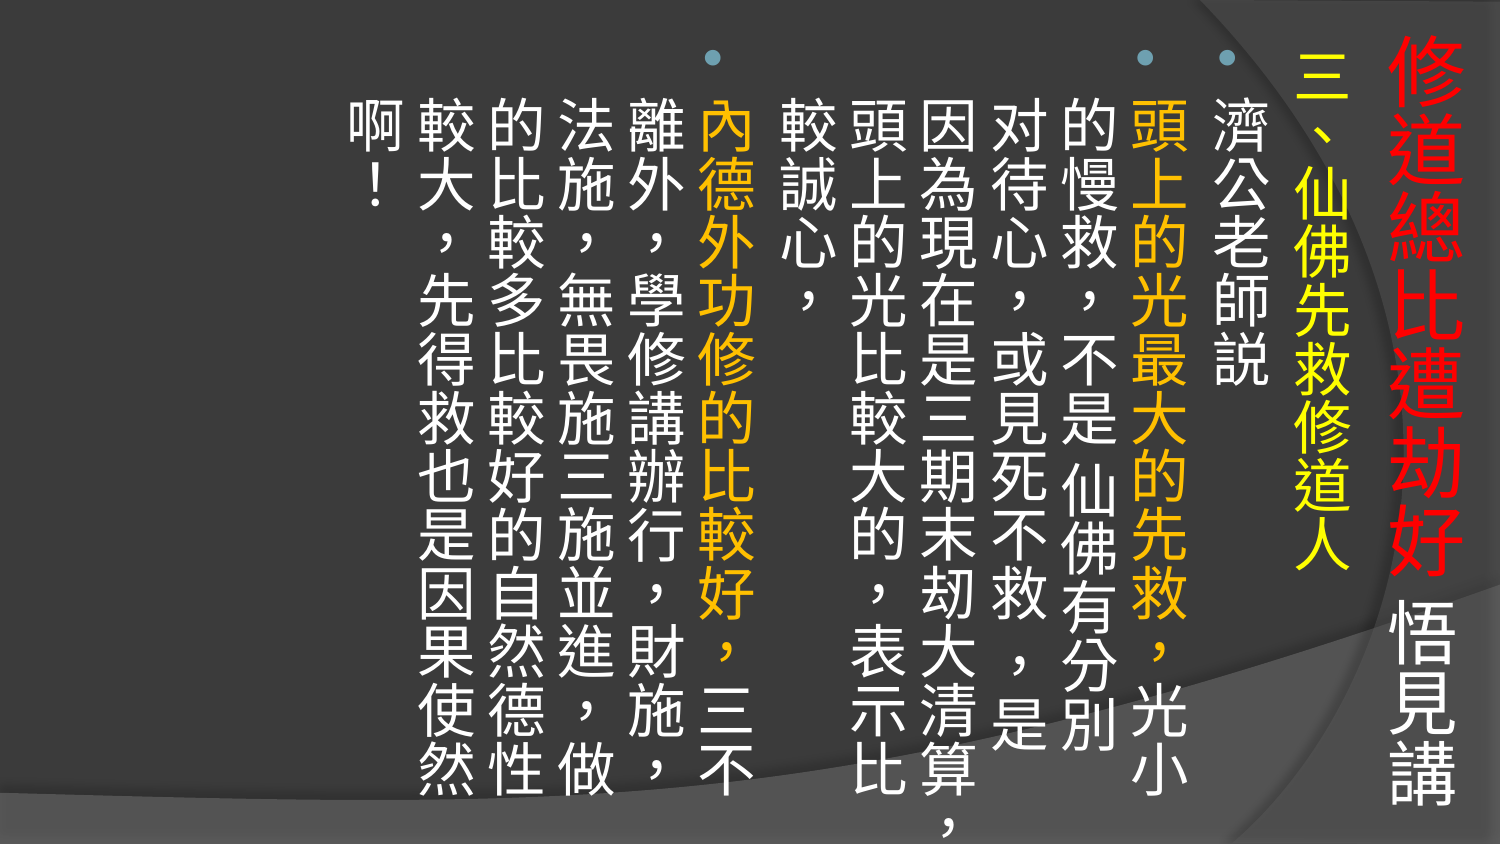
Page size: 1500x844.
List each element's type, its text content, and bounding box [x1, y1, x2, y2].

title 修道總比遭劫好 悟見講 [1364, 21, 1483, 820]
list 三、仙佛先救修道人 濟公老師説 頭上的光最大的先救，光小的慢救，不是 仙佛有分別对待心，或見死不救 ，是因為現在是三期末刼大清算，頭上的光比較大的，表示比較誠心， 內德外功修的比較好，三不離外，學修講辦行，財施，法施，無畏施三施並進，做的比較多比較好的自然德性較大，先得救也是因果使然啊！ [29, 27, 1365, 820]
